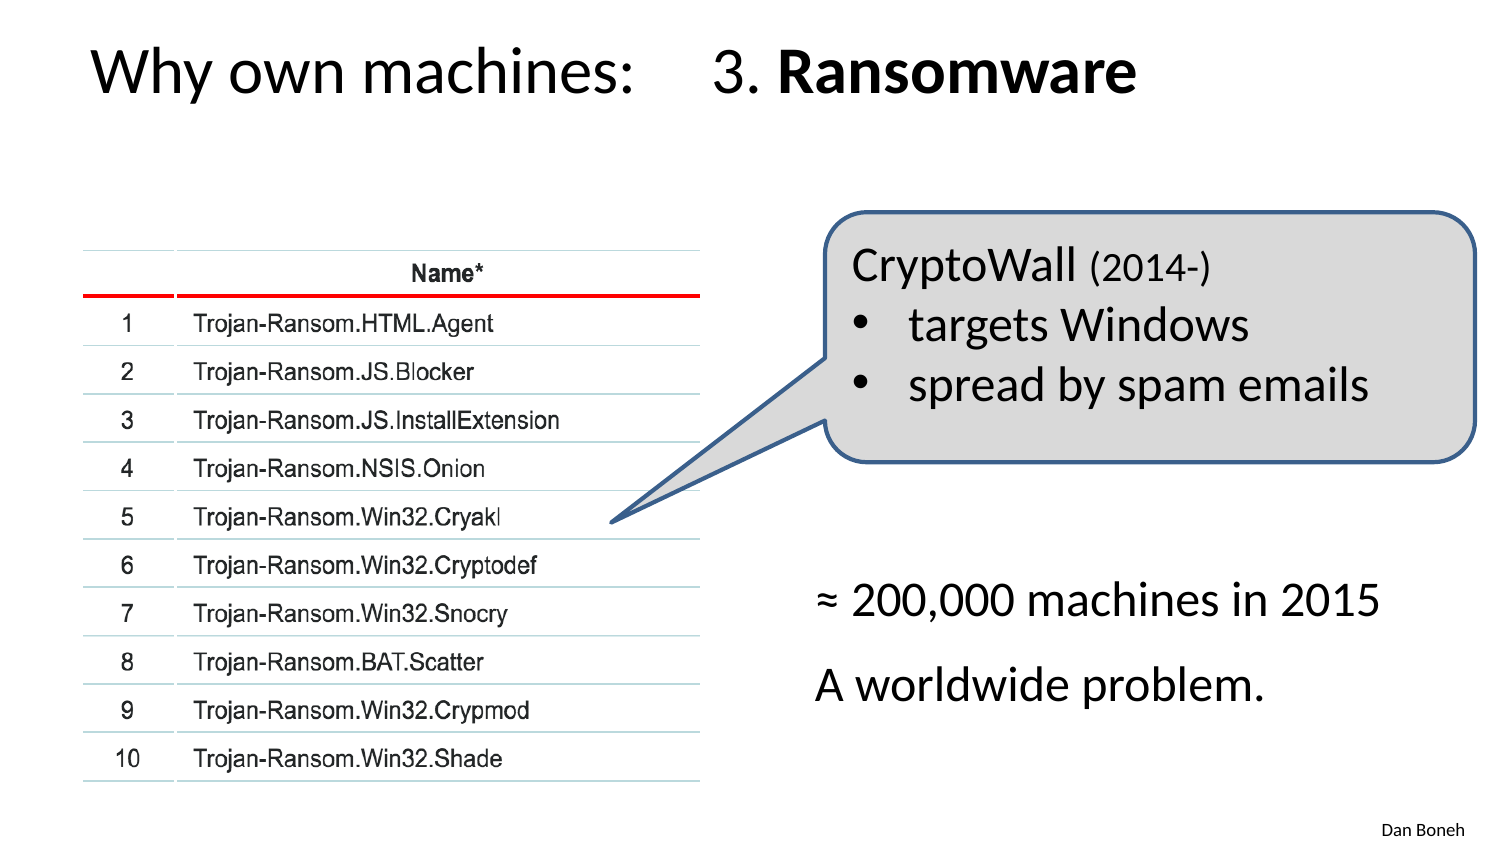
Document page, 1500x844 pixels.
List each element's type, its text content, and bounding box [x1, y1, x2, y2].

title Why own machines: 3. Ransomware [75, 0, 1425, 138]
picture [37, 208, 701, 808]
text_box ≈ 200,000 machines in 2015 A worldwide problem. [800, 559, 1450, 720]
text_box CryptoWall (2014-) targets Windows spread by spam emails [704, 210, 1478, 481]
